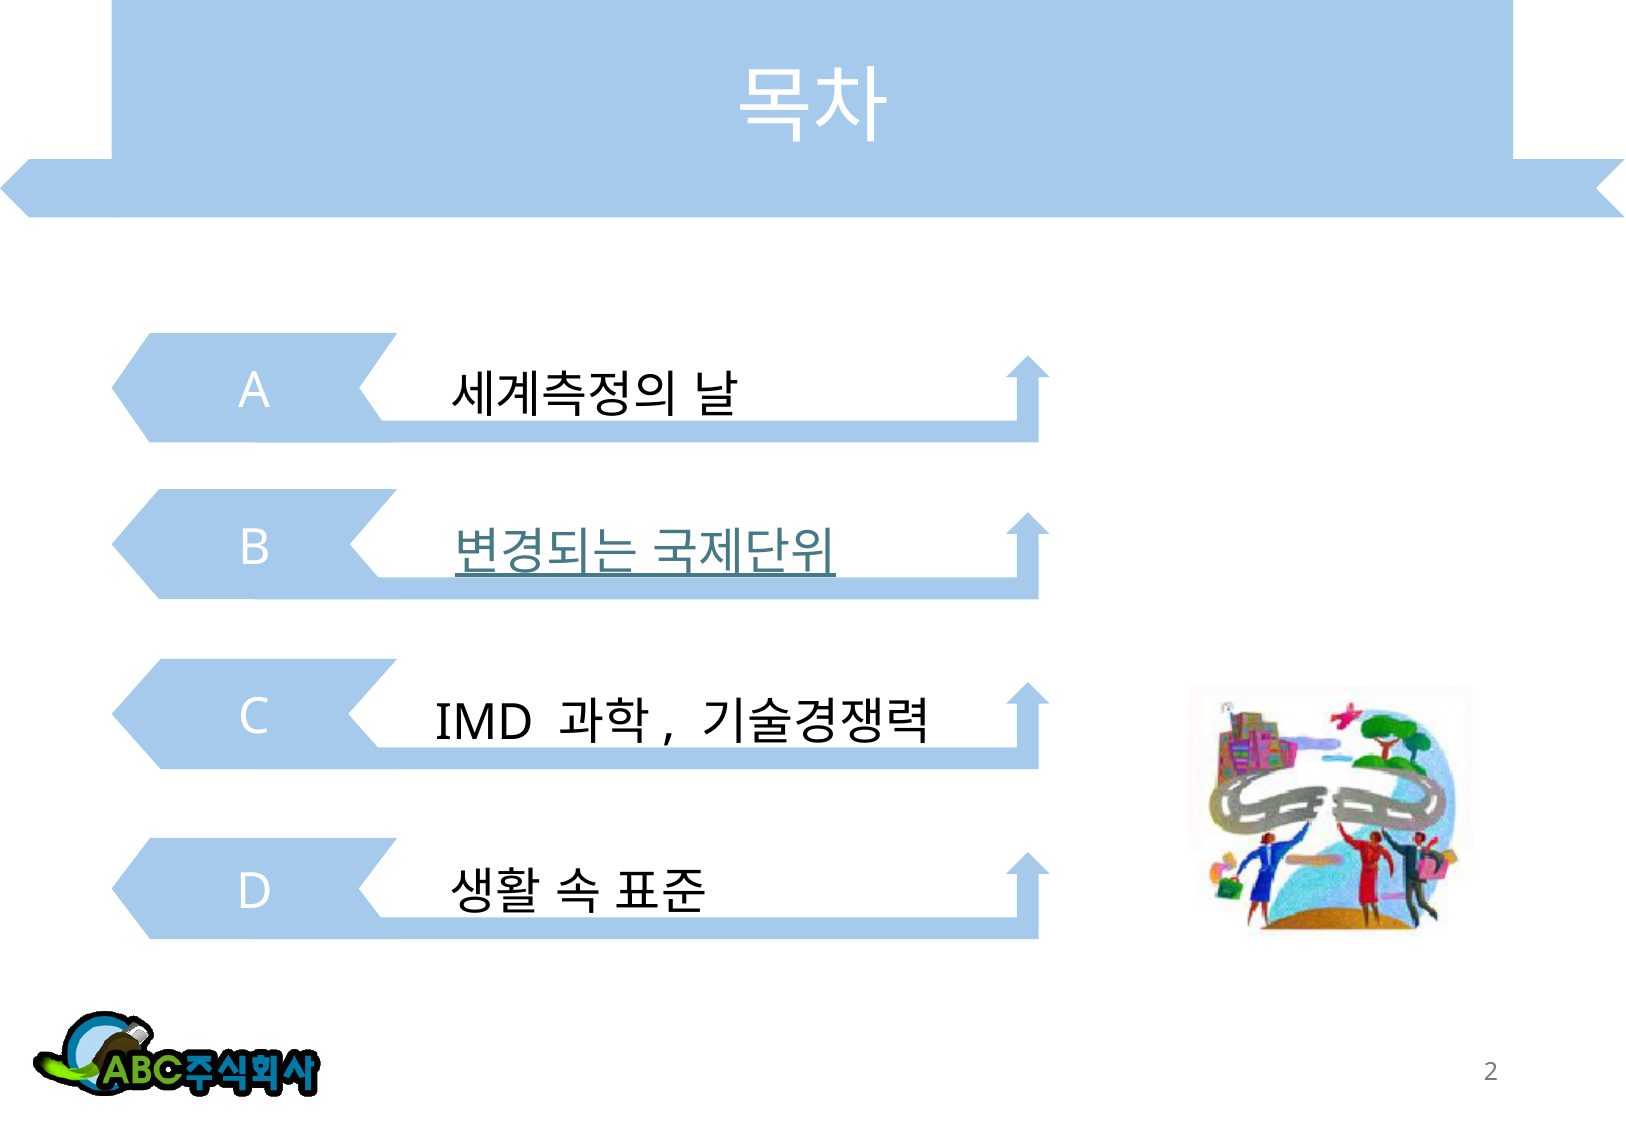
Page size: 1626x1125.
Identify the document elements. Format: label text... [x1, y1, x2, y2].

text_box [382, 849, 1054, 941]
text_box C [109, 657, 401, 771]
text_box IMD 과학, 기술경쟁력 [420, 681, 947, 757]
text_box [379, 679, 1054, 771]
text_box D [109, 836, 401, 941]
text_box 변경되는 국제단위 [439, 512, 852, 600]
text_box 세계측정의 날 [435, 355, 756, 431]
text_box 생활 속 표준 [434, 852, 723, 927]
picture [1187, 685, 1474, 940]
picture [20, 1001, 329, 1103]
text_box A [109, 331, 401, 445]
text_box [384, 353, 1054, 445]
text_box B [109, 487, 401, 601]
text_box [380, 509, 1054, 601]
slide_number 2 [1147, 1042, 1514, 1103]
title 목차 [111, 0, 1514, 218]
